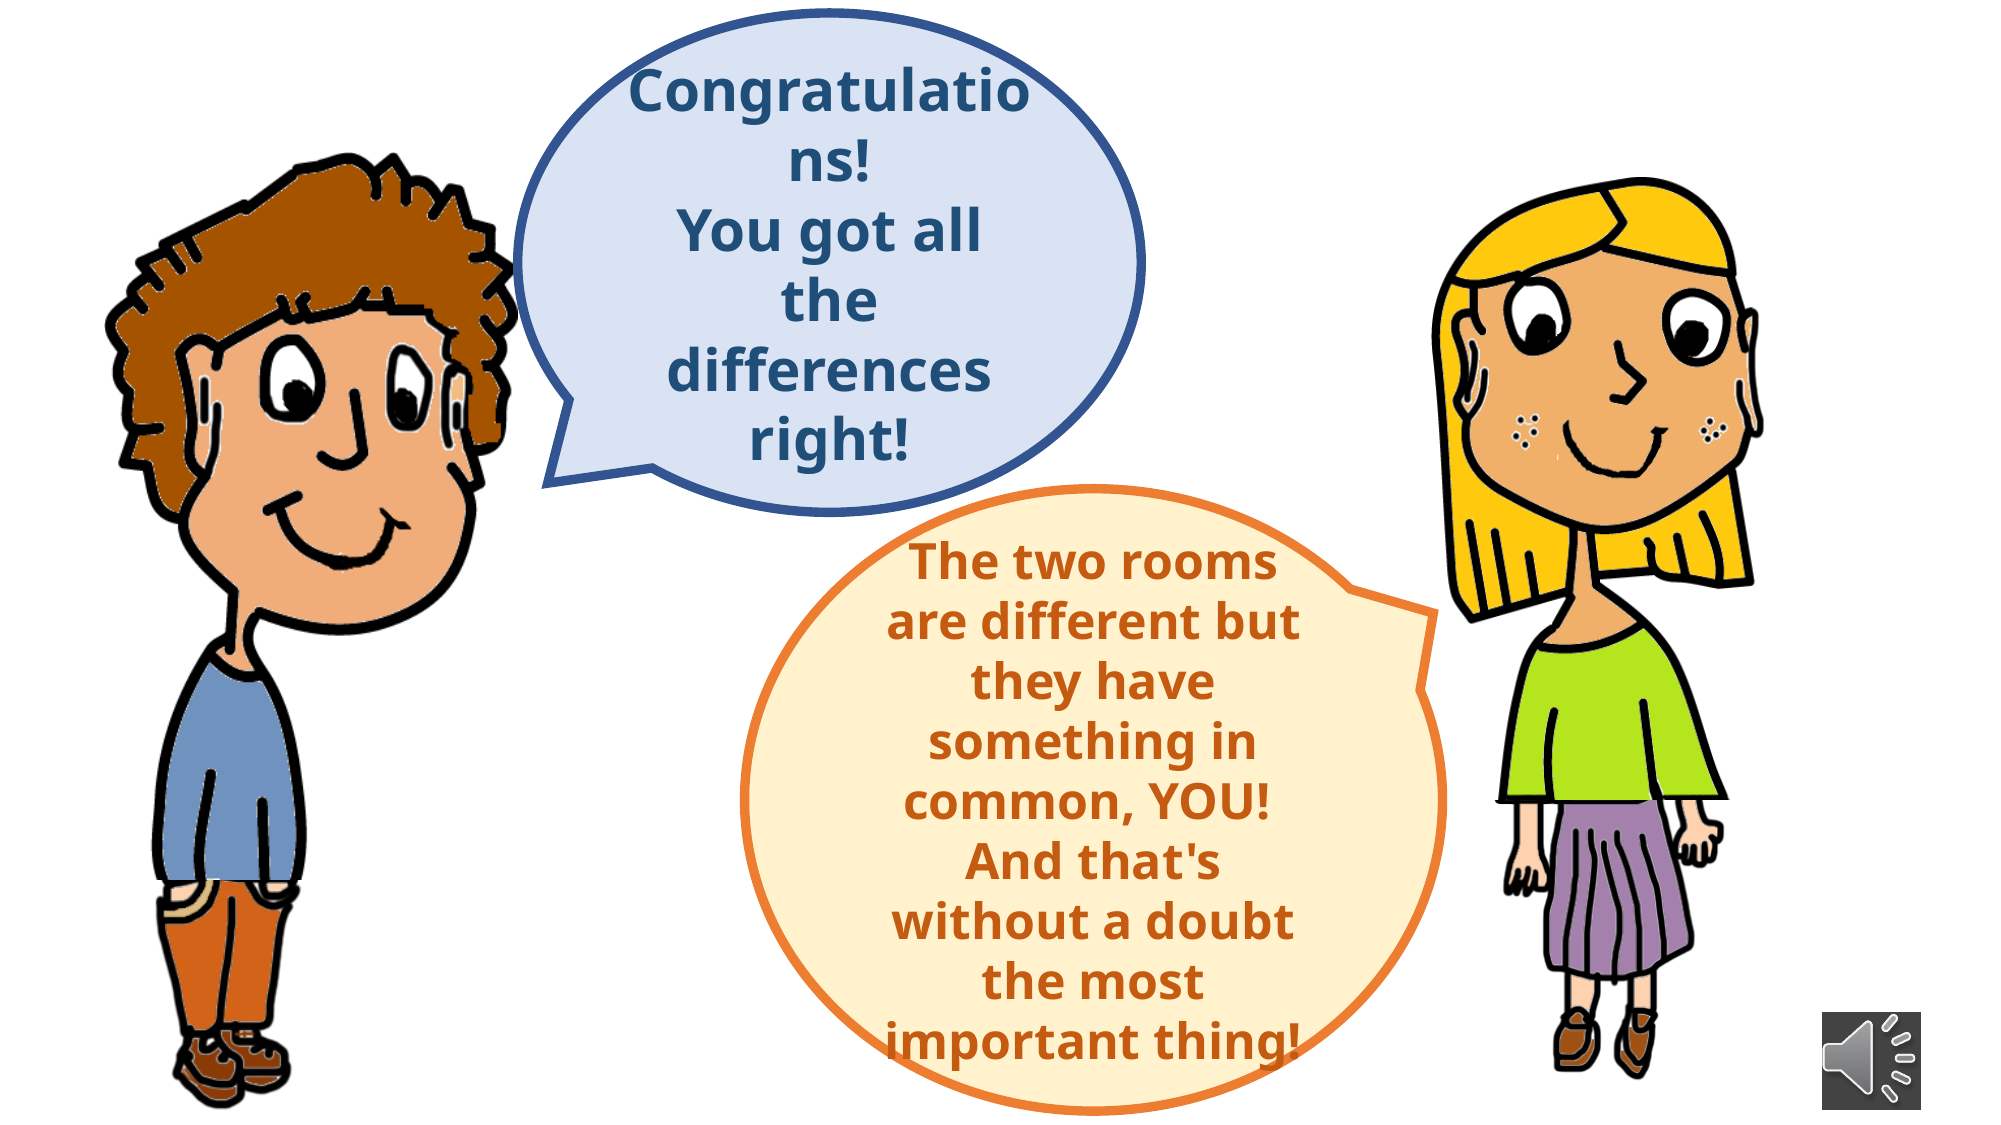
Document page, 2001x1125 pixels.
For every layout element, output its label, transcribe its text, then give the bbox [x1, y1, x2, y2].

text_box The two rooms are different but they have something in common, YOU! And that's without a doubt the most important thing! [743, 487, 1431, 1113]
text_box Congratulations! You got all the differences right! [518, 11, 1143, 514]
picture [104, 152, 518, 1125]
picture [1821, 1011, 1922, 1112]
picture [1431, 177, 1769, 1125]
